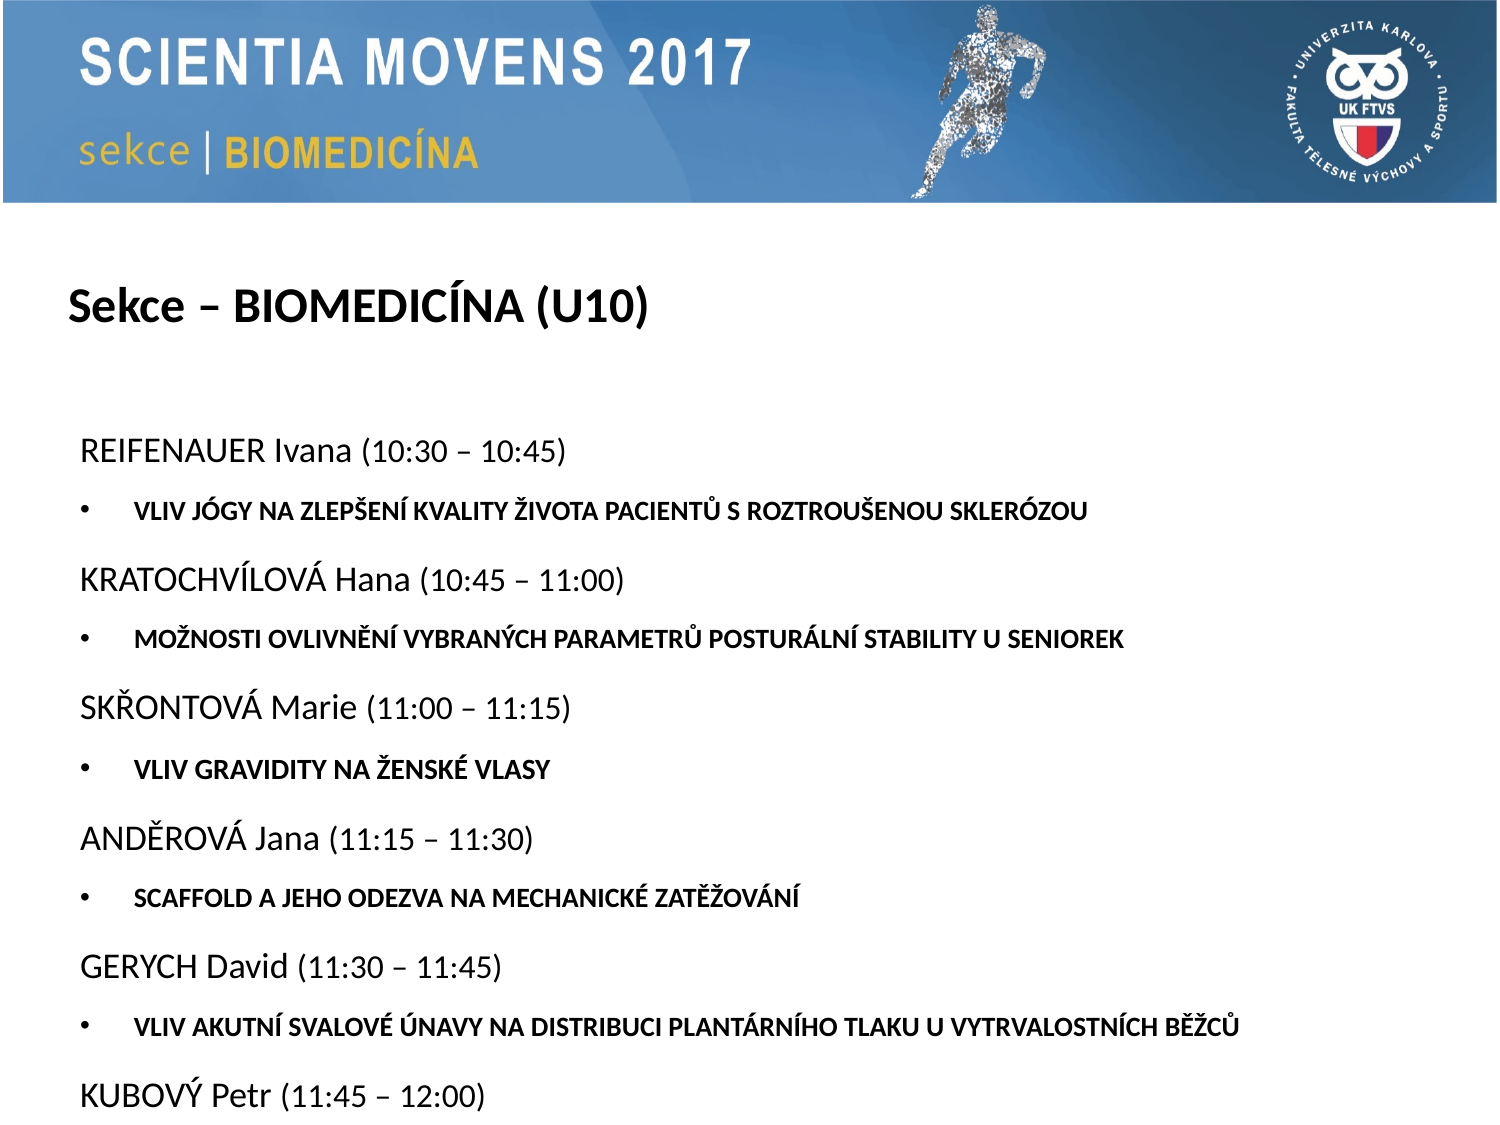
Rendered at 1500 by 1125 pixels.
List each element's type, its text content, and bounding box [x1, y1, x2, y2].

title Sekce – BIOMEDICÍNA (U10) [53, 243, 1454, 362]
list REIFENAUER Ivana (10:30 – 10:45) VLIV JÓGY NA ZLEPŠENÍ KVALITY ŽIVOTA PACIENTŮ S ROZTROUŠENOU SKLERÓZOU KRATOCHVÍLOVÁ Hana (10:45 – 11:00) MOŽNOSTI OVLIVNĚNÍ VYBRANÝCH PARAMETRŮ POSTURÁLNÍ STABILITY U SENIOREK SKŘONTOVÁ Marie (11:00 – 11:15) VLIV GRAVIDITY NA ŽENSKÉ VLASY ANDĚROVÁ Jana (11:15 – 11:30) SCAFFOLD A JEHO ODEZVA NA MECHANICKÉ ZATĚŽOVÁNÍ GERYCH David (11:30 – 11:45) VLIV AKUTNÍ SVALOVÉ ÚNAVY NA DISTRIBUCI PLANTÁRNÍHO TLAKU U VYTRVALOSTNÍCH BĚŽCŮ KUBOVÝ Petr (11:45 – 12:00) [64, 397, 1447, 1125]
picture [3, 0, 1497, 203]
